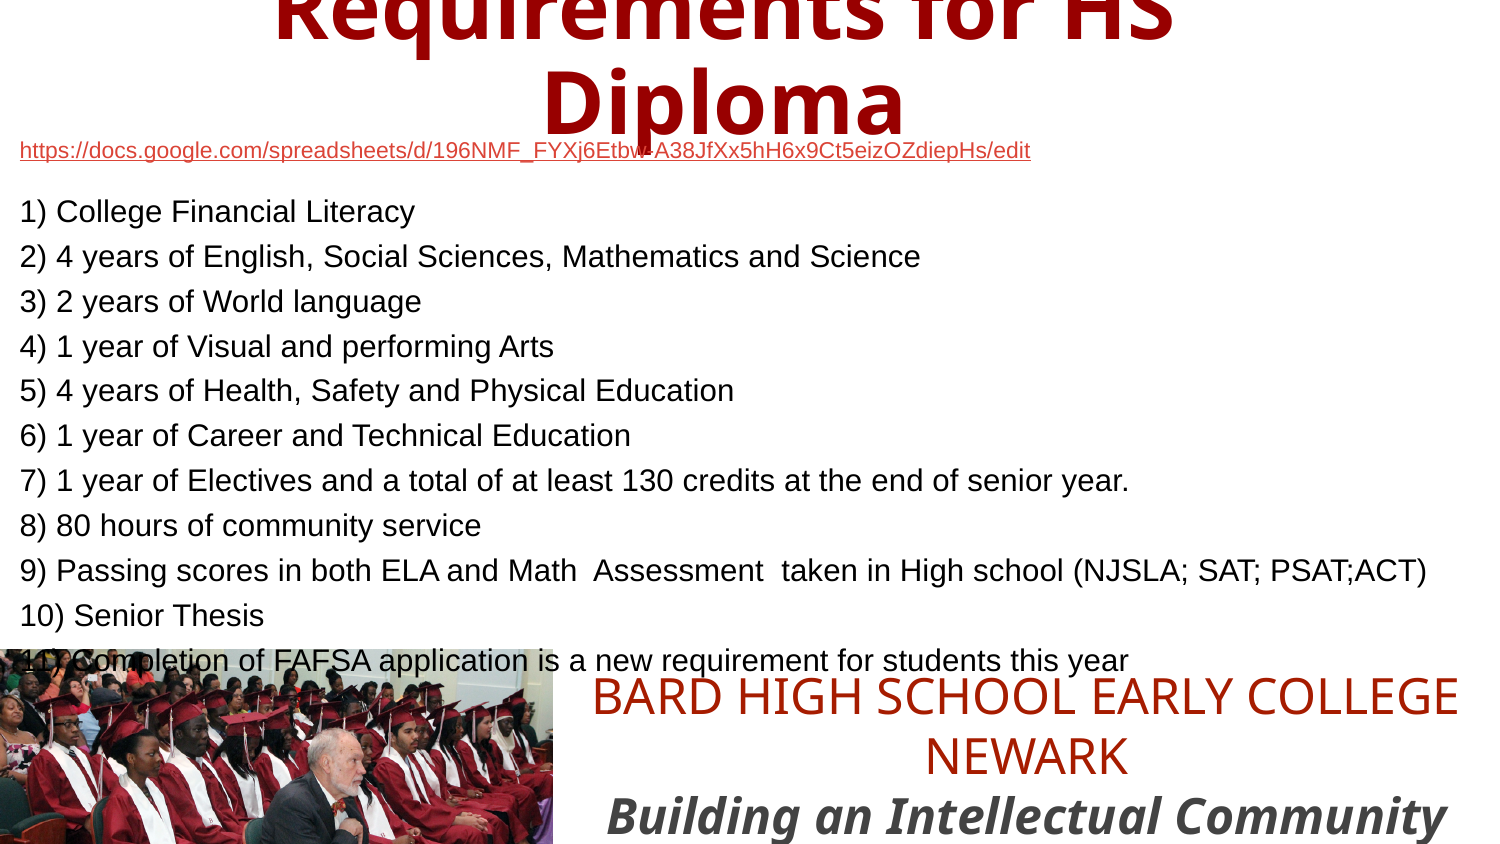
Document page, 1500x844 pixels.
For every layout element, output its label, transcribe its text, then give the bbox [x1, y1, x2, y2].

title Requirements for HS Diploma [84, 11, 1364, 107]
text_box BARD HIGH SCHOOL EARLY COLLEGE NEWARK Building an Intellectual Community [554, 649, 1500, 844]
picture [0, 649, 554, 844]
subtitle https://docs.google.com/spreadsheets/d/196NMF_FYXj6Etbw-A38JfXx5hH6x9Ct5eizOZdiepHs/edit 1) College Financial Literacy 2) 4 years of English, Social Sciences, Mathematics and Science 3) 2 years of World language 4) 1 year of Visual and performing Arts 5) 4 years of Health, Safety and Physical Education 6) 1 year of Career and Technical Education 7) 1 year of Electives and a total of at least 130 credits at the end of senior year. 8) 80 hours of community service 9) Passing scores in both ELA and Math Assessment taken in High school (NJSLA; SAT; PSAT;ACT) 10) Senior Thesis 11) Completion of FAFSA application is a new requirement for students this year [4, 116, 1496, 182]
